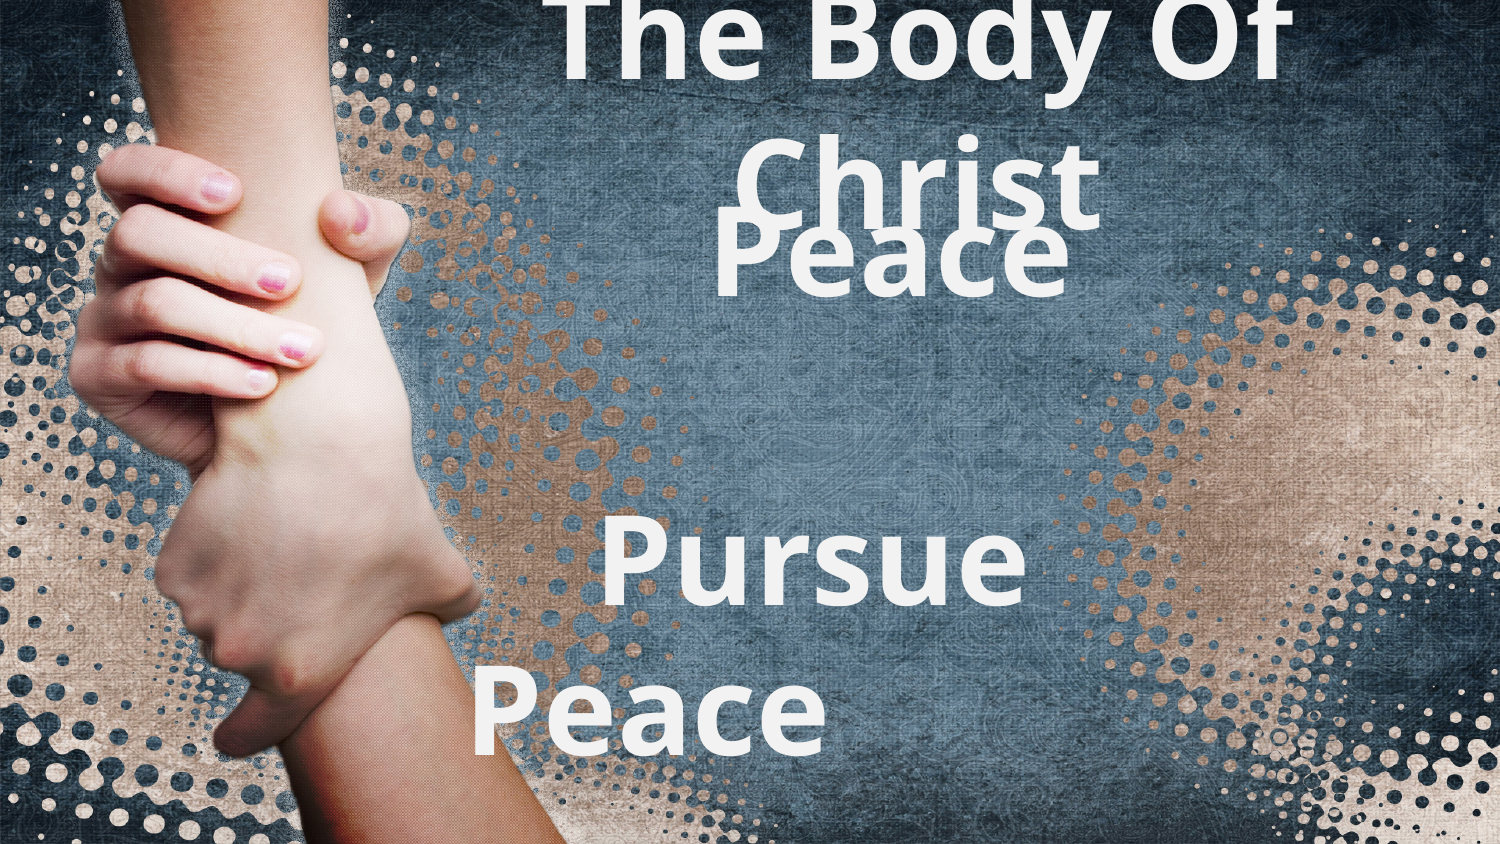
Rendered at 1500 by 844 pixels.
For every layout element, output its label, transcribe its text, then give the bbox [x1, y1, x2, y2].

list Peace [75, 121, 1425, 297]
text_box Pursue Peace [449, 323, 1438, 789]
picture [0, 0, 1500, 844]
title The Body Of Christ [337, 34, 1498, 175]
